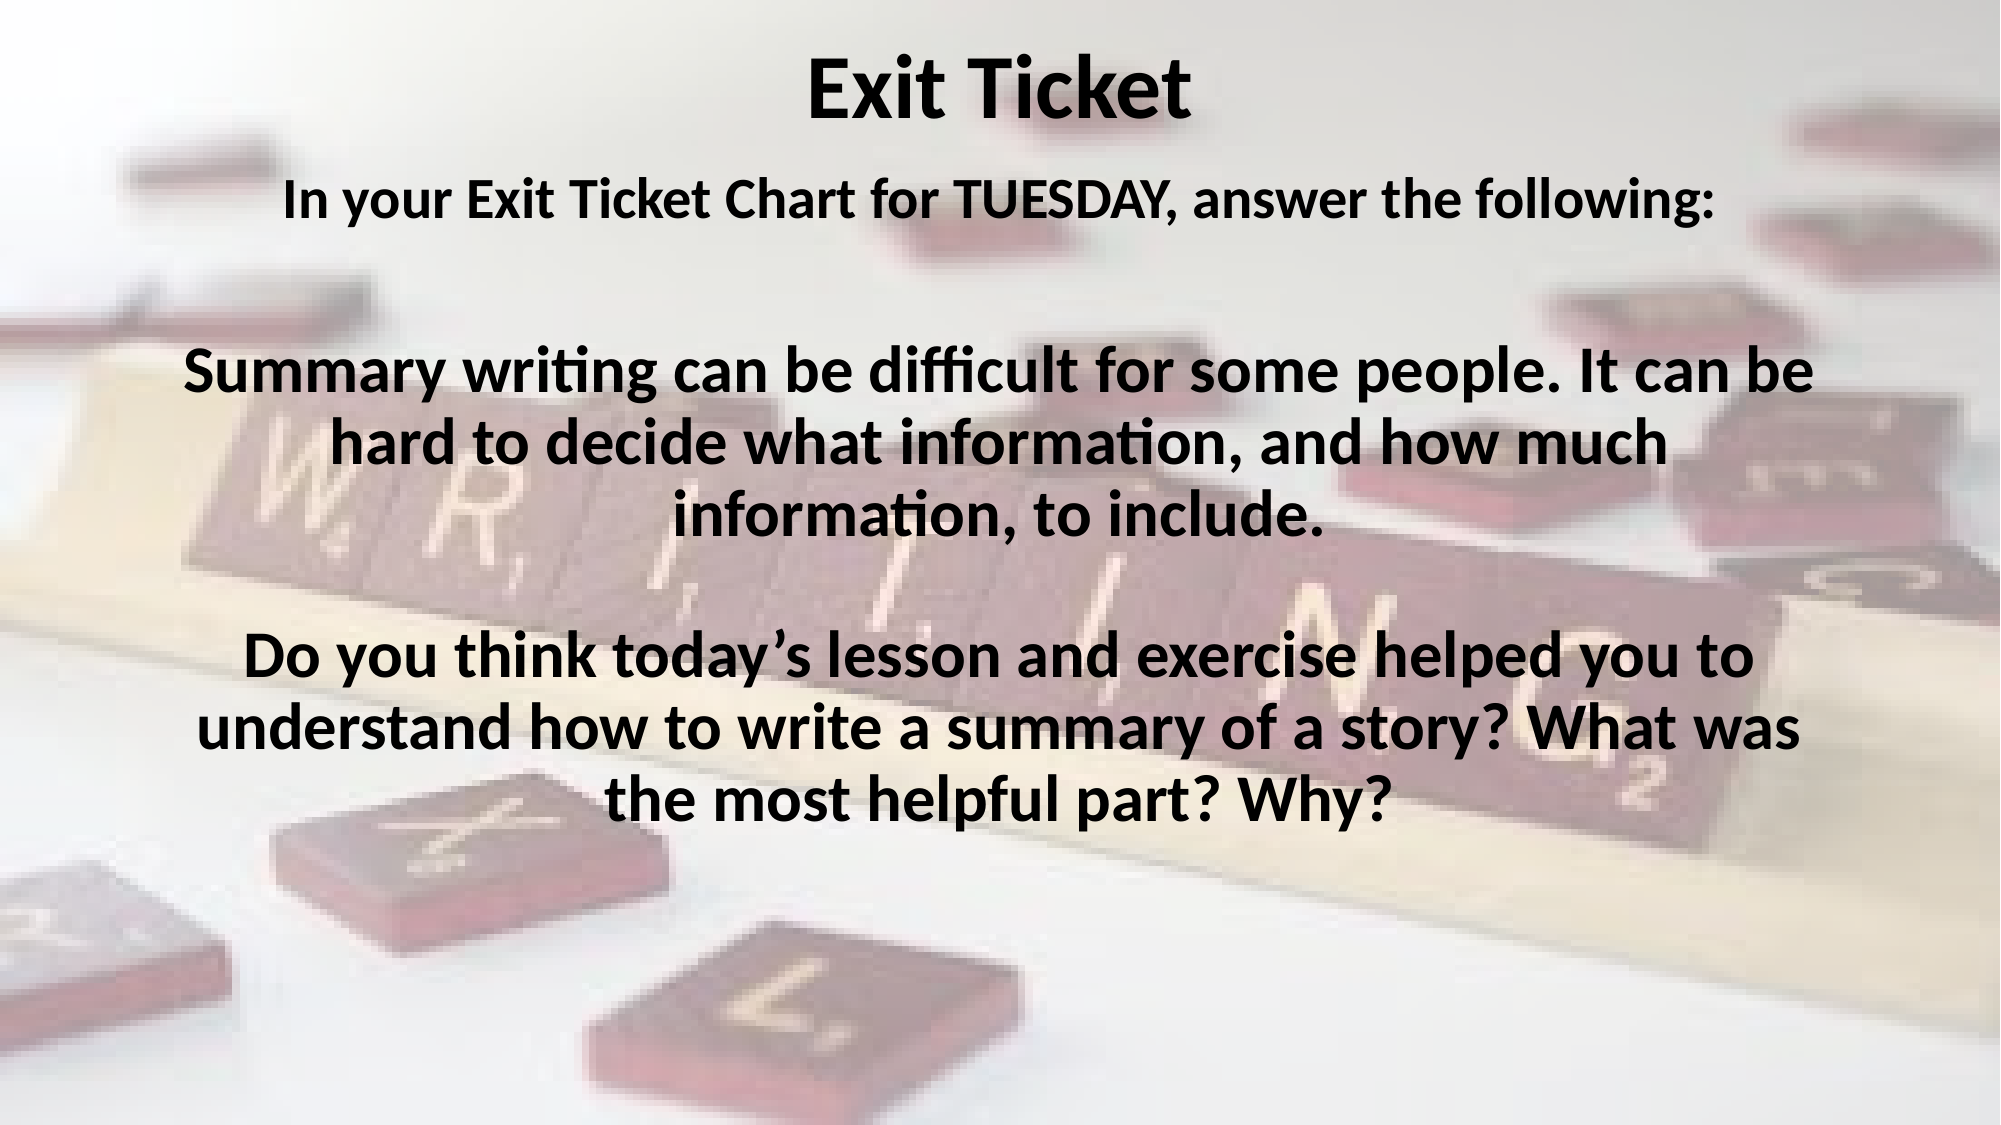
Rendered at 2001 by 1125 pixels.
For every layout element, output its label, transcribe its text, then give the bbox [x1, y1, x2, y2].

list In your Exit Ticket Chart for TUESDAY, answer the following: Summary writing can be difficult for some people. It can be hard to decide what information, and how much information, to include. Do you think today’s lesson and exercise helped you to understand how to write a summary of a story? What was the most helpful part? Why? [137, 160, 1863, 1073]
title Exit Ticket [137, 17, 1863, 160]
